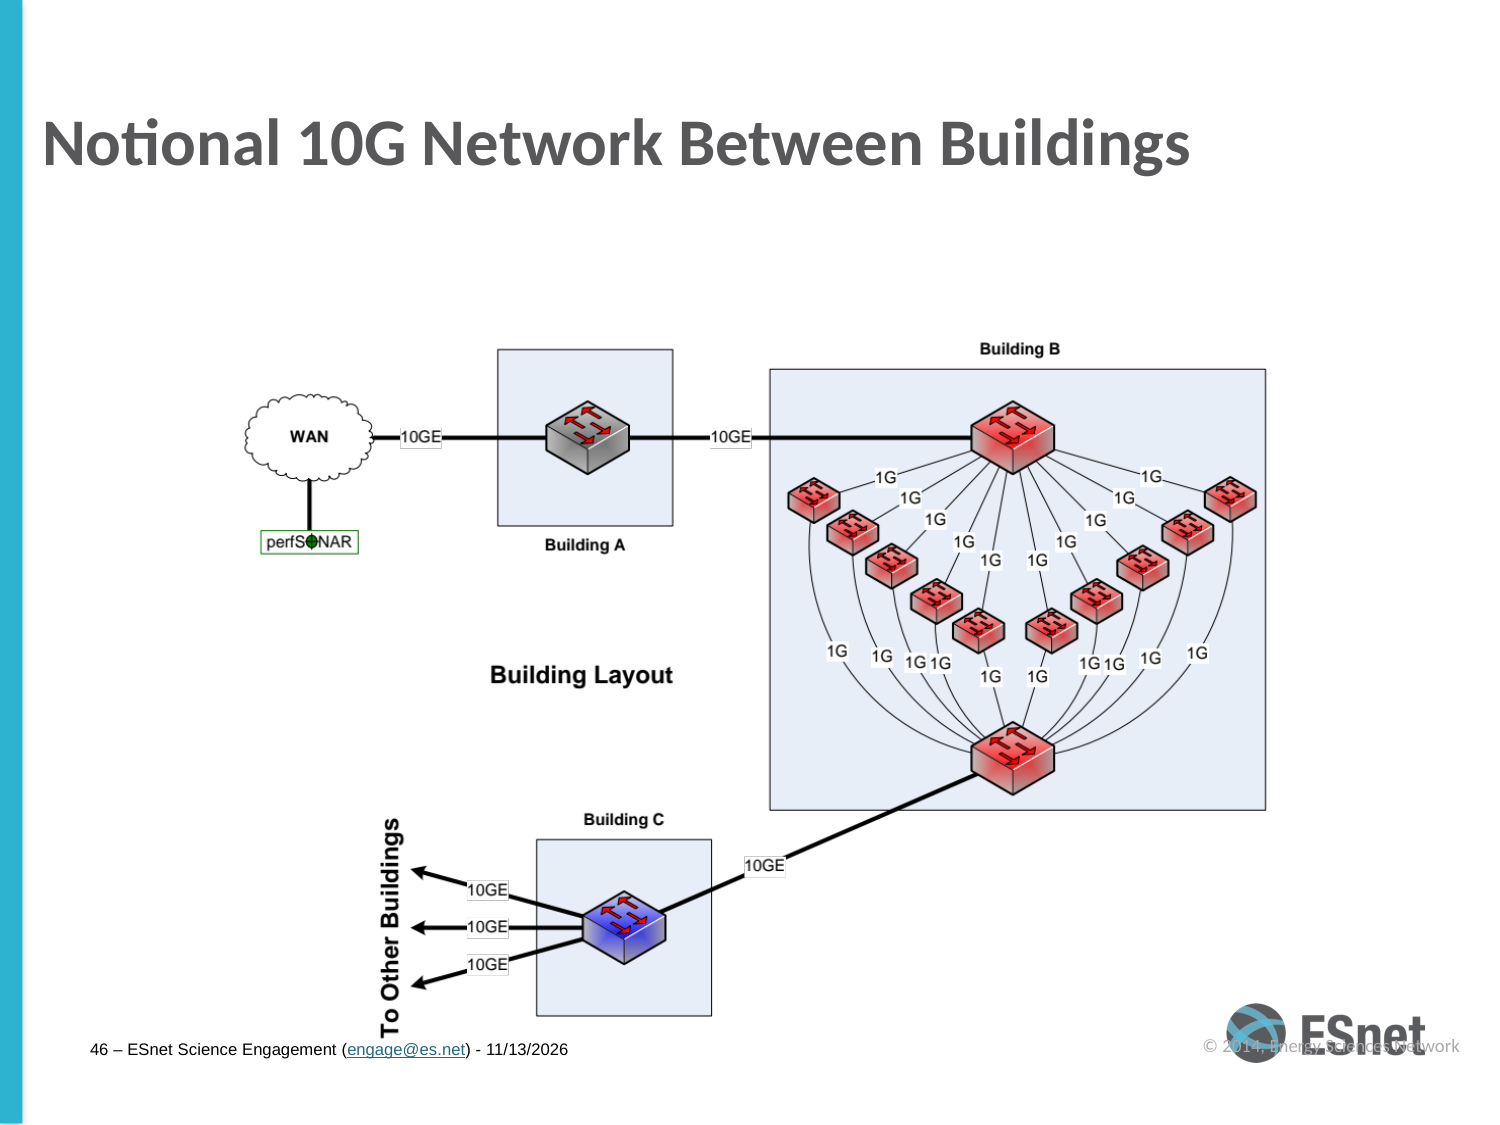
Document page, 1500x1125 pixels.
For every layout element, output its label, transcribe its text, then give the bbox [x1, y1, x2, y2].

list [0, 232, 1500, 1065]
title Notional 10G Network Between Buildings [27, 45, 1315, 230]
